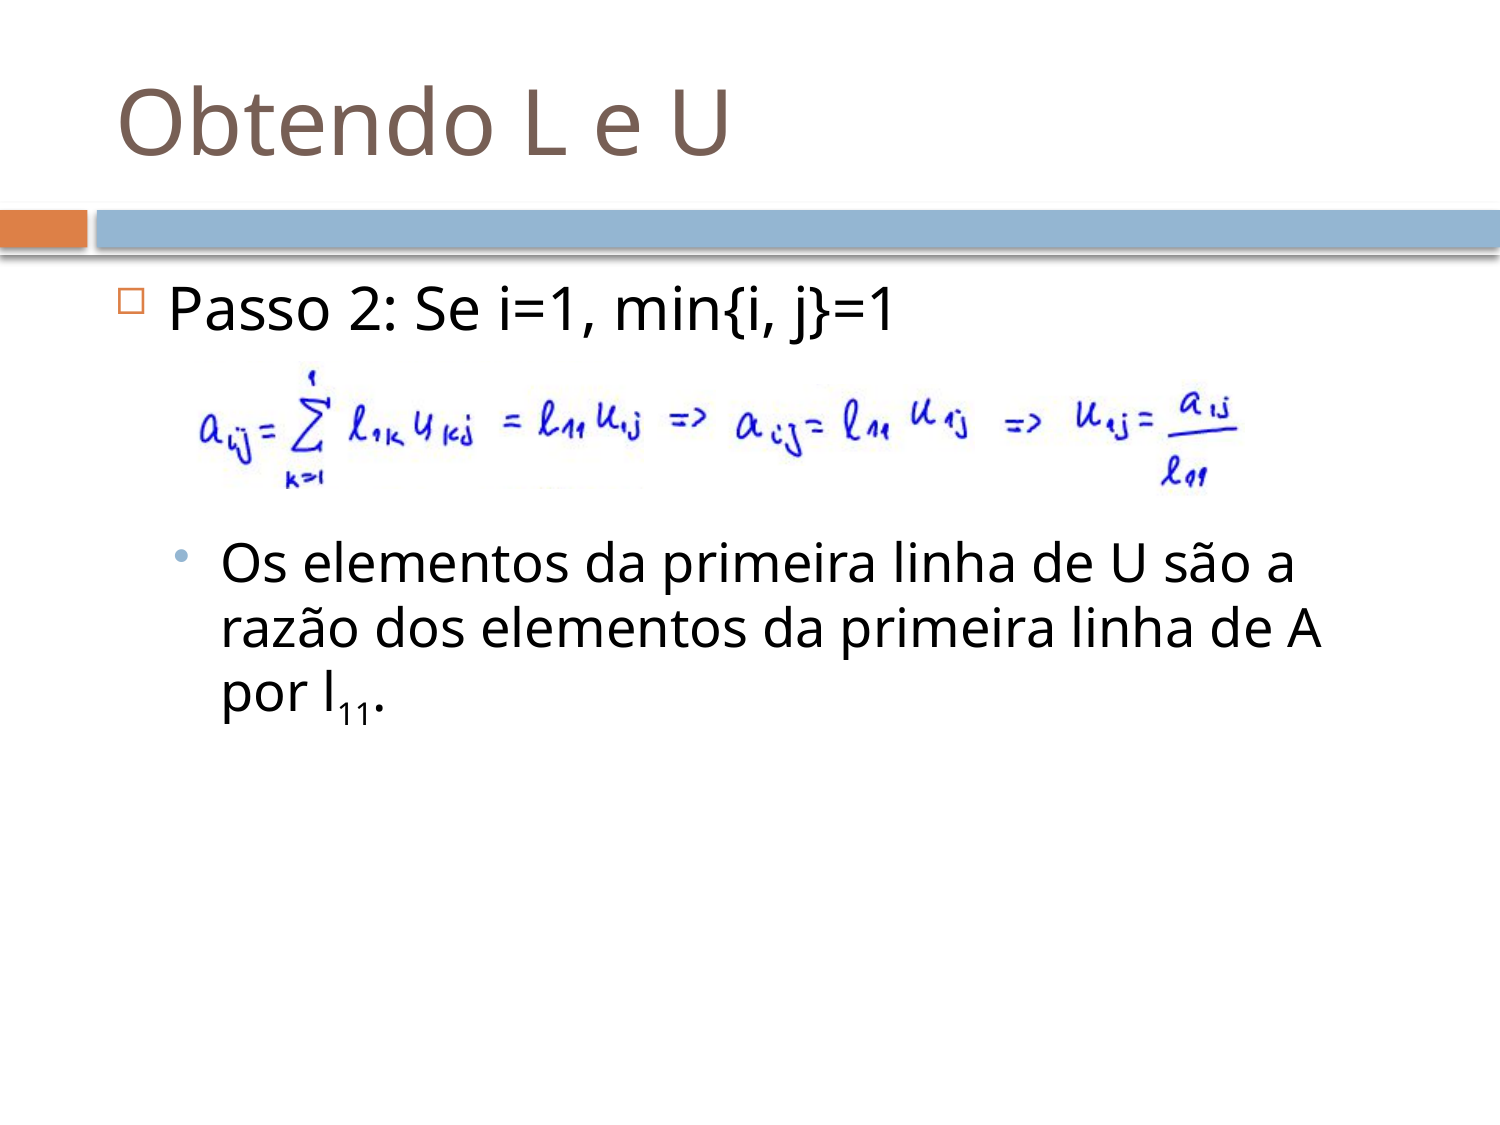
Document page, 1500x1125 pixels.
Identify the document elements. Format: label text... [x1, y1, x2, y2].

picture [657, 383, 976, 466]
list Passo 2: Se i=1, min{i, j}=1 Os elementos da primeira linha de U são a razão dos elementos da primeira linha de A por l11. [100, 262, 1438, 1000]
picture [998, 379, 1245, 499]
title Obtendo L e U [100, 37, 1438, 200]
picture [194, 361, 644, 489]
